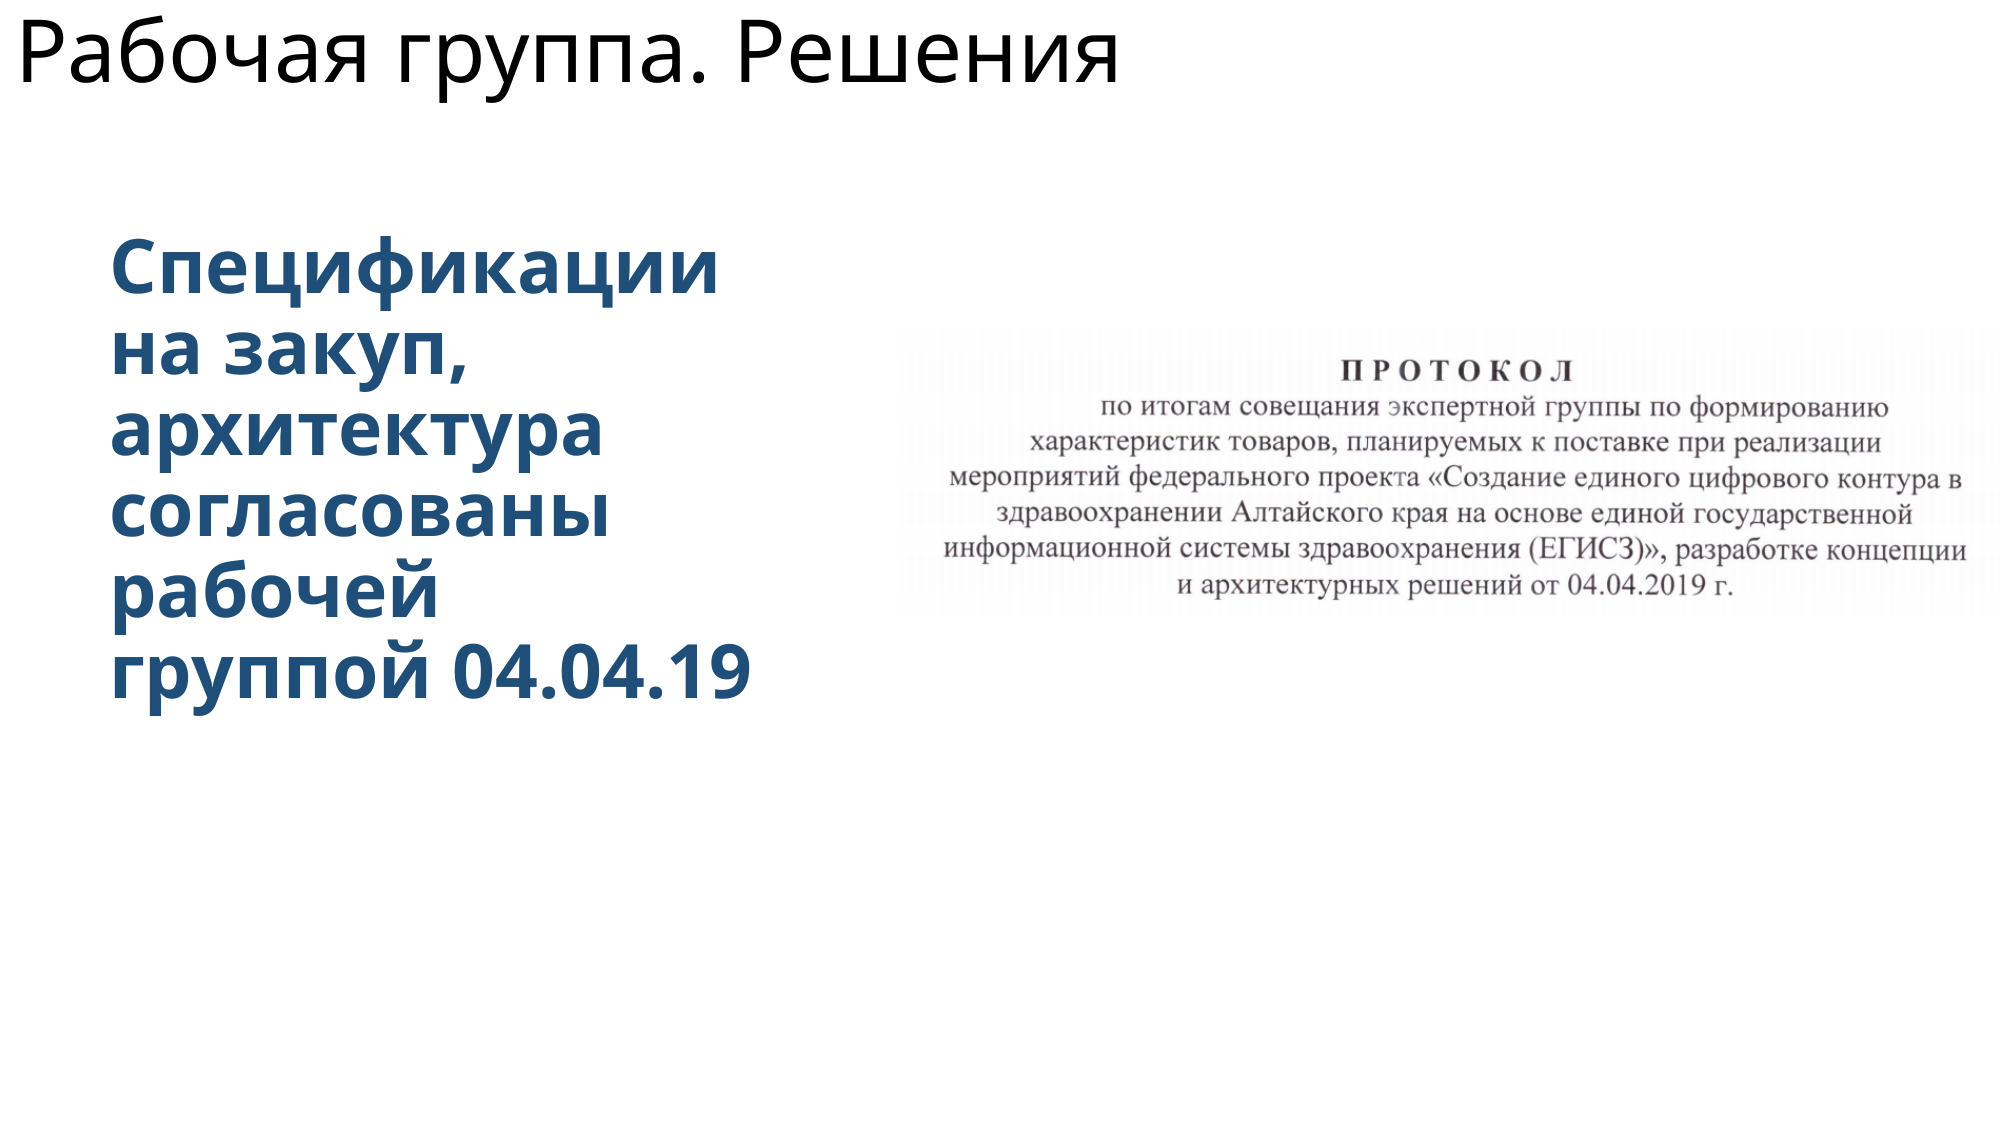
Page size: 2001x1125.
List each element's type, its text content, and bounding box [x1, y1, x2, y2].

title Рабочая группа. Решения [0, 0, 2000, 110]
text_box Спецификации на закуп, архитектура согласованы рабочей группой 04.04.19 [94, 220, 793, 723]
picture [902, 328, 2000, 616]
